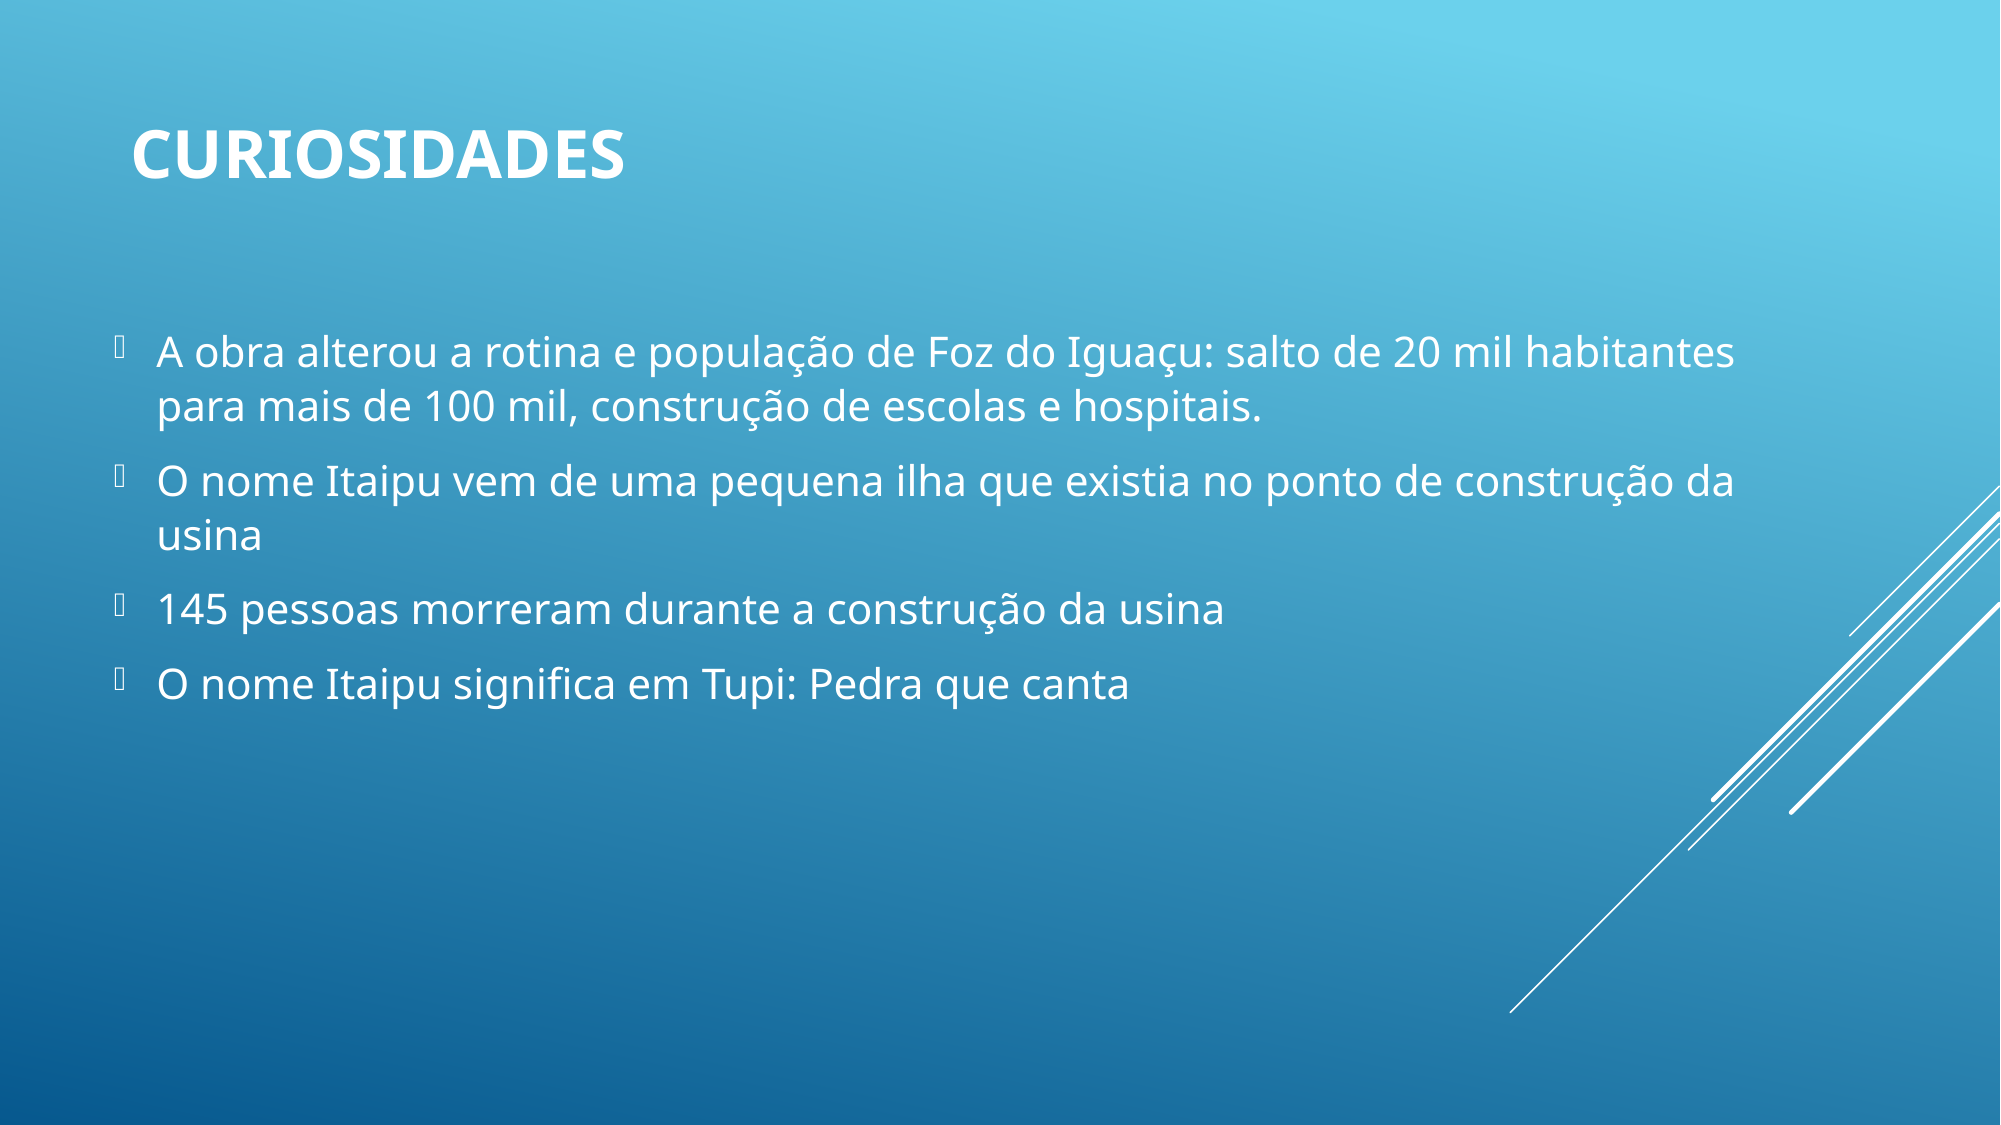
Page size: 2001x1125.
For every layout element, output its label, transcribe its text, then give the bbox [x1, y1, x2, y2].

list A obra alterou a rotina e população de Foz do Iguaçu: salto de 20 mil habitantes para mais de 100 mil, construção de escolas e hospitais. O nome Itaipu vem de uma pequena ilha que existia no ponto de construção da usina 145 pessoas morreram durante a construção da usina O nome Itaipu significa em Tupi: Pedra que canta [98, 314, 1821, 721]
title CURIOSIDADES [115, 67, 1516, 314]
